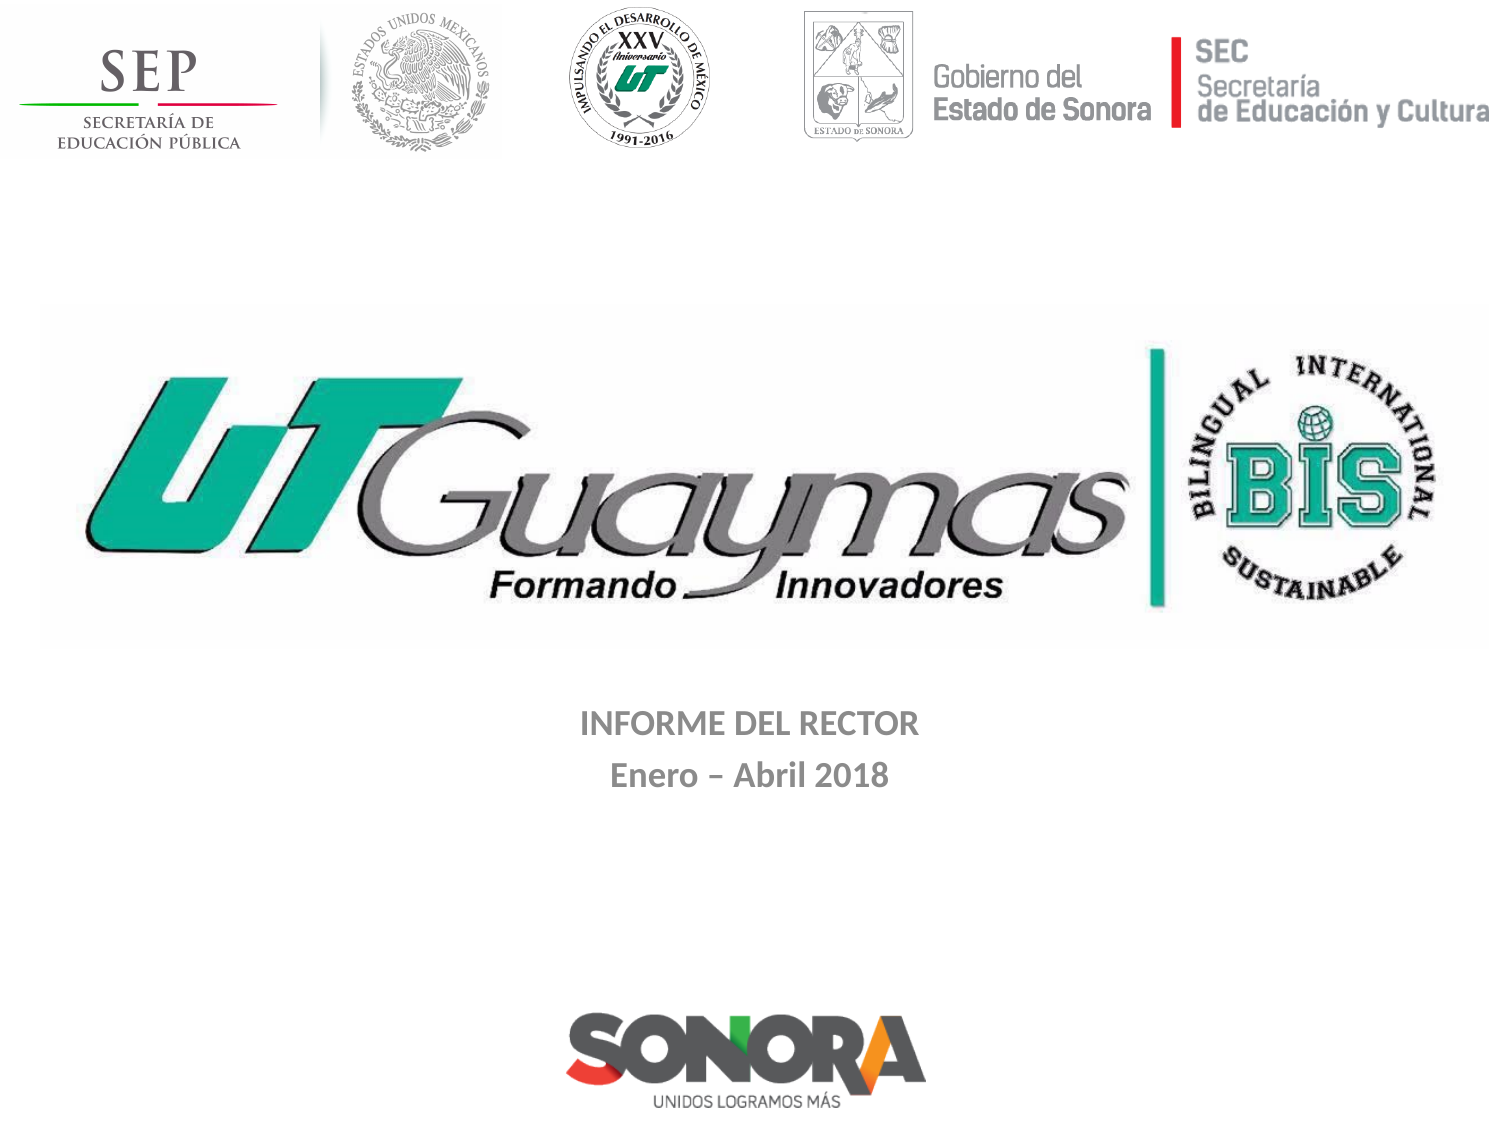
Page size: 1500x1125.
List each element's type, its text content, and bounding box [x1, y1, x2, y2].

picture [804, 11, 1489, 142]
subtitle INFORME DEL RECTOR Enero – Abril 2018 [225, 691, 1275, 804]
picture [565, 1012, 926, 1108]
picture [0, 4, 503, 159]
picture [40, 304, 1489, 649]
picture [555, 0, 727, 154]
